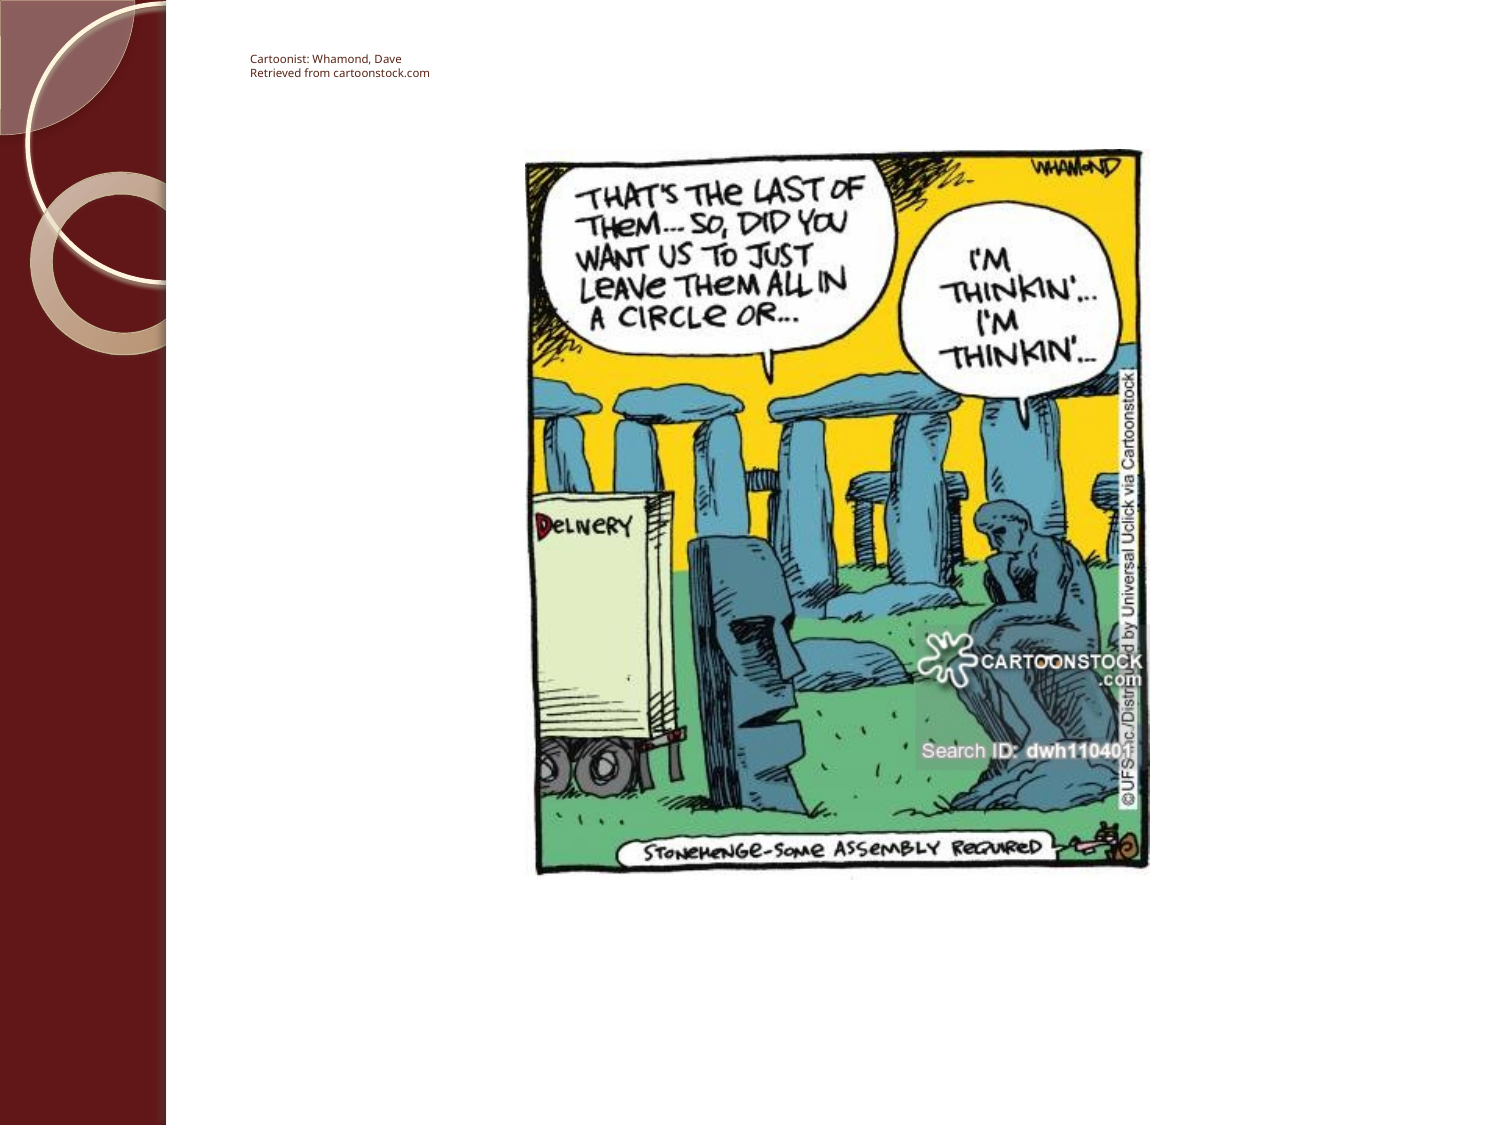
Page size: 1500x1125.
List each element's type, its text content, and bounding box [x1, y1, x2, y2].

picture [524, 149, 1151, 880]
title Cartoonist: Whamond, Dave Retrieved from cartoonstock.com [235, 45, 1466, 88]
